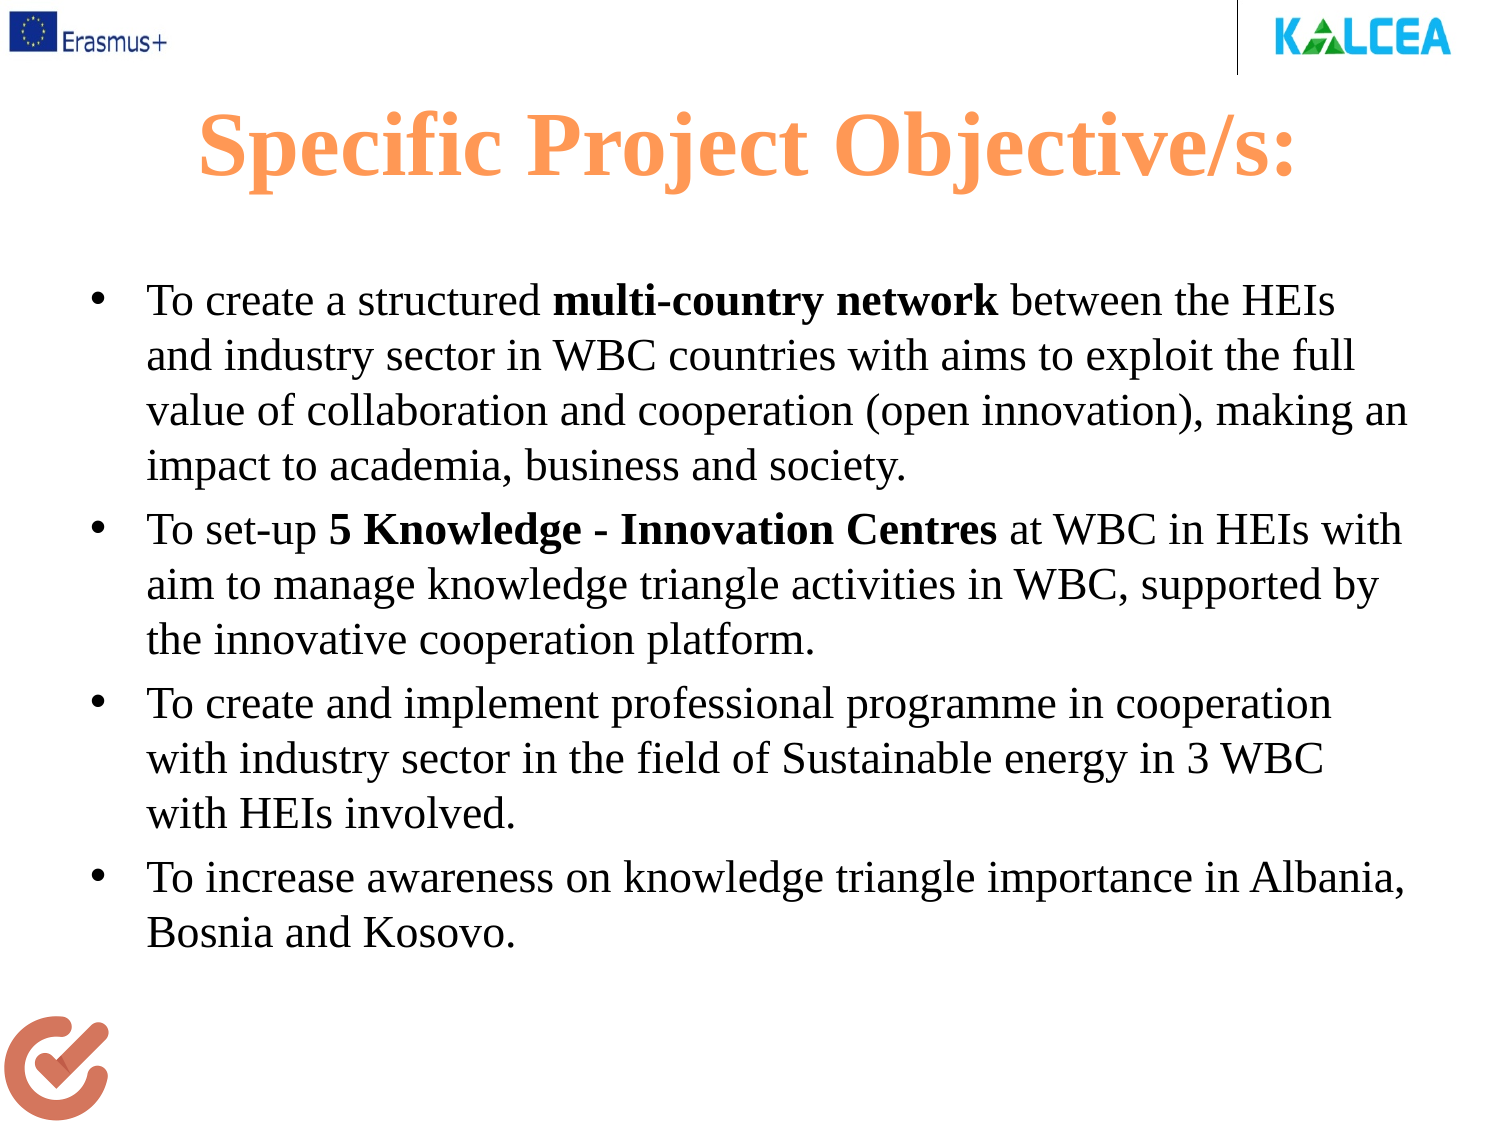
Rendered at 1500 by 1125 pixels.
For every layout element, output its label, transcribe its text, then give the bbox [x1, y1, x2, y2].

picture [1237, 0, 1500, 76]
title Specific Project Objective/s: [75, 45, 1425, 233]
list To create a structured multi-country network between the HEIs and industry sector in WBC countries with aims to exploit the full value of collaboration and cooperation (open innovation), making an impact to academia, business and society. To set-up 5 Knowledge - Innovation Centres at WBC in HEIs with aim to manage knowledge triangle activities in WBC, supported by the innovative cooperation platform. To create and implement professional programme in cooperation with industry sector in the field of Sustainable energy in 3 WBC with HEIs involved. To increase awareness on knowledge triangle importance in Albania, Bosnia and Kosovo. [75, 262, 1425, 1005]
picture [0, 1012, 113, 1125]
picture [0, 0, 176, 63]
